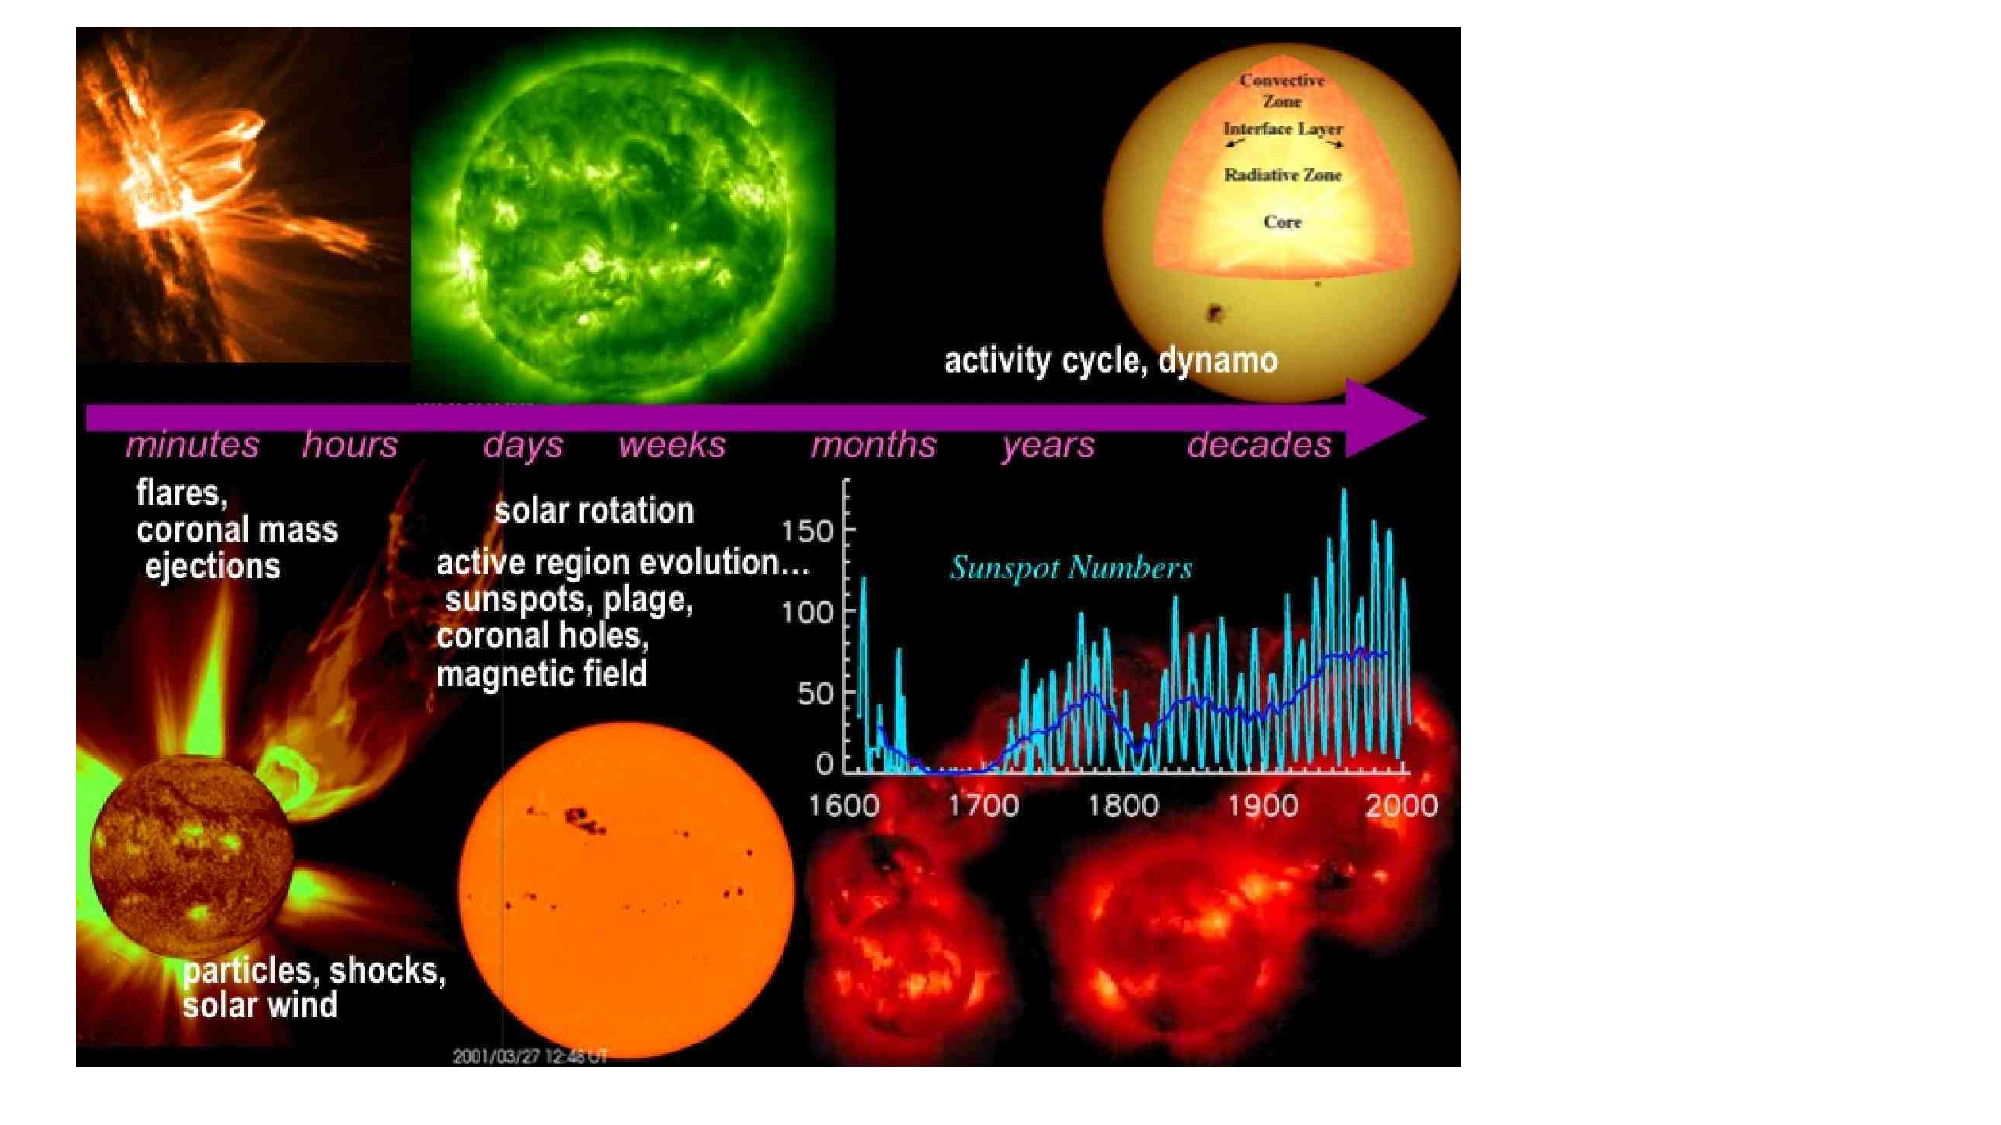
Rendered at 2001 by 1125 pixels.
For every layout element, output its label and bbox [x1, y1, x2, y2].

list [76, 27, 1461, 1067]
